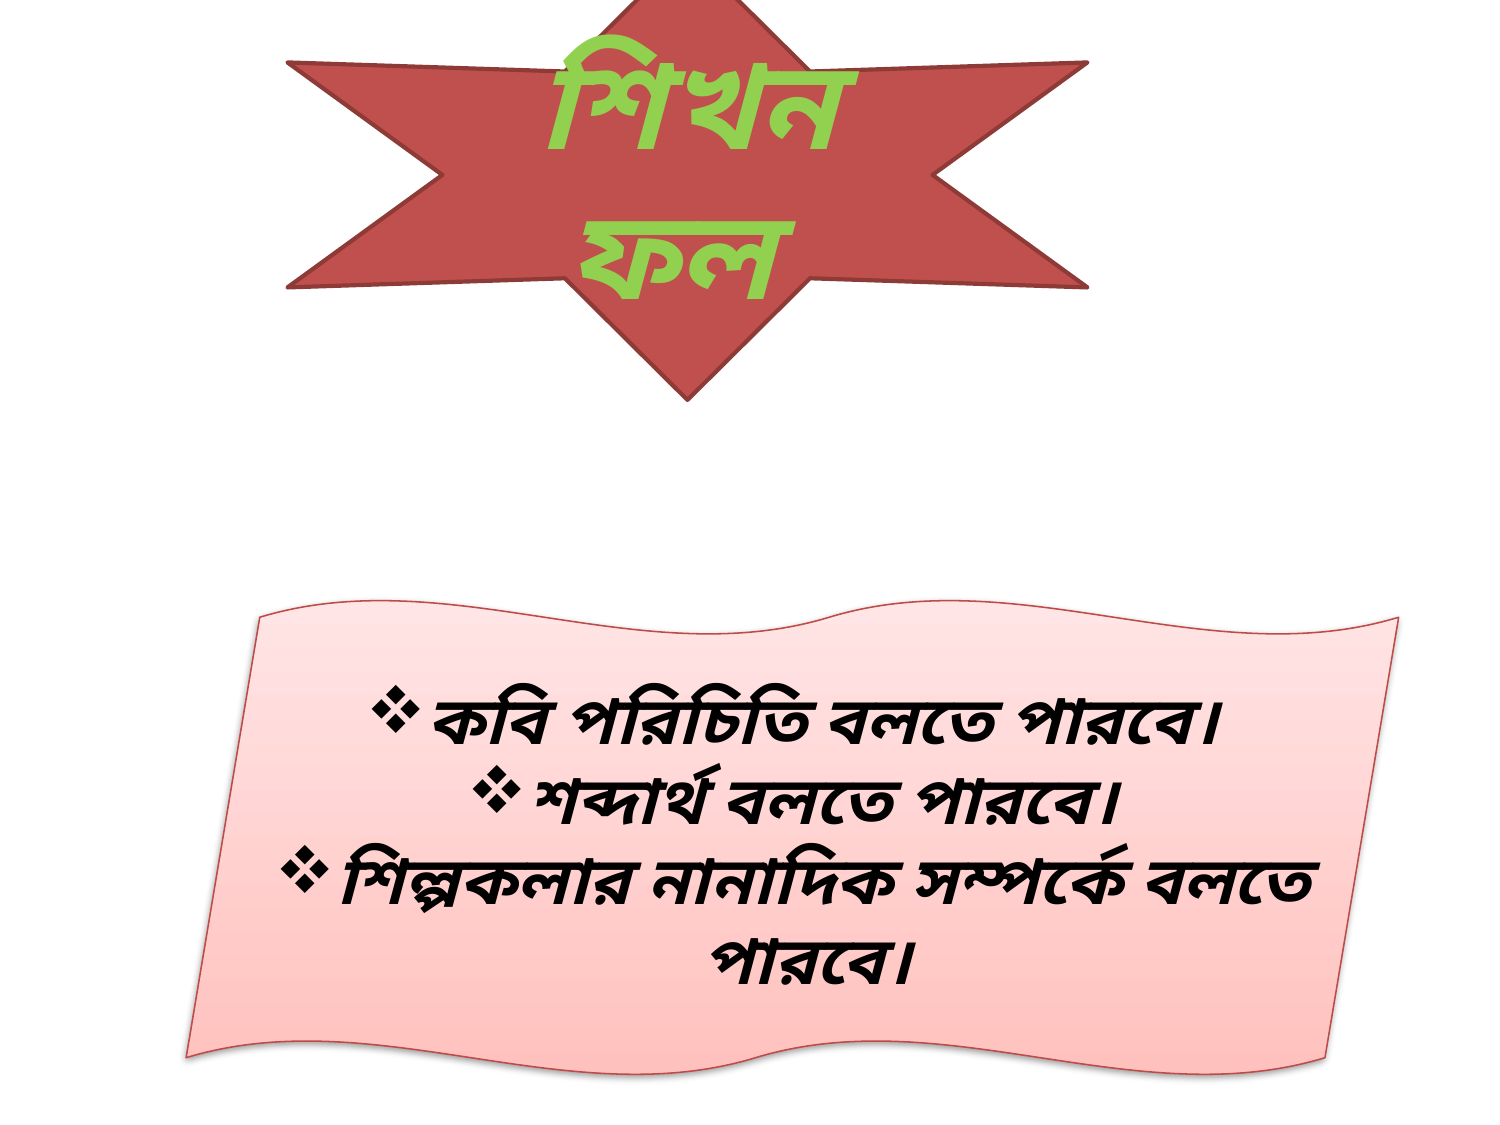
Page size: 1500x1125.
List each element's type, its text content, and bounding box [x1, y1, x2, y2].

text_box শিখন ফল [285, 0, 1090, 403]
text_box কবি পরিচিতি বলতে পারবে। শব্দার্থ বলতে পারবে। শিল্পকলার নানাদিক সম্পর্কে বলতে পারবে। [185, 599, 1400, 1076]
